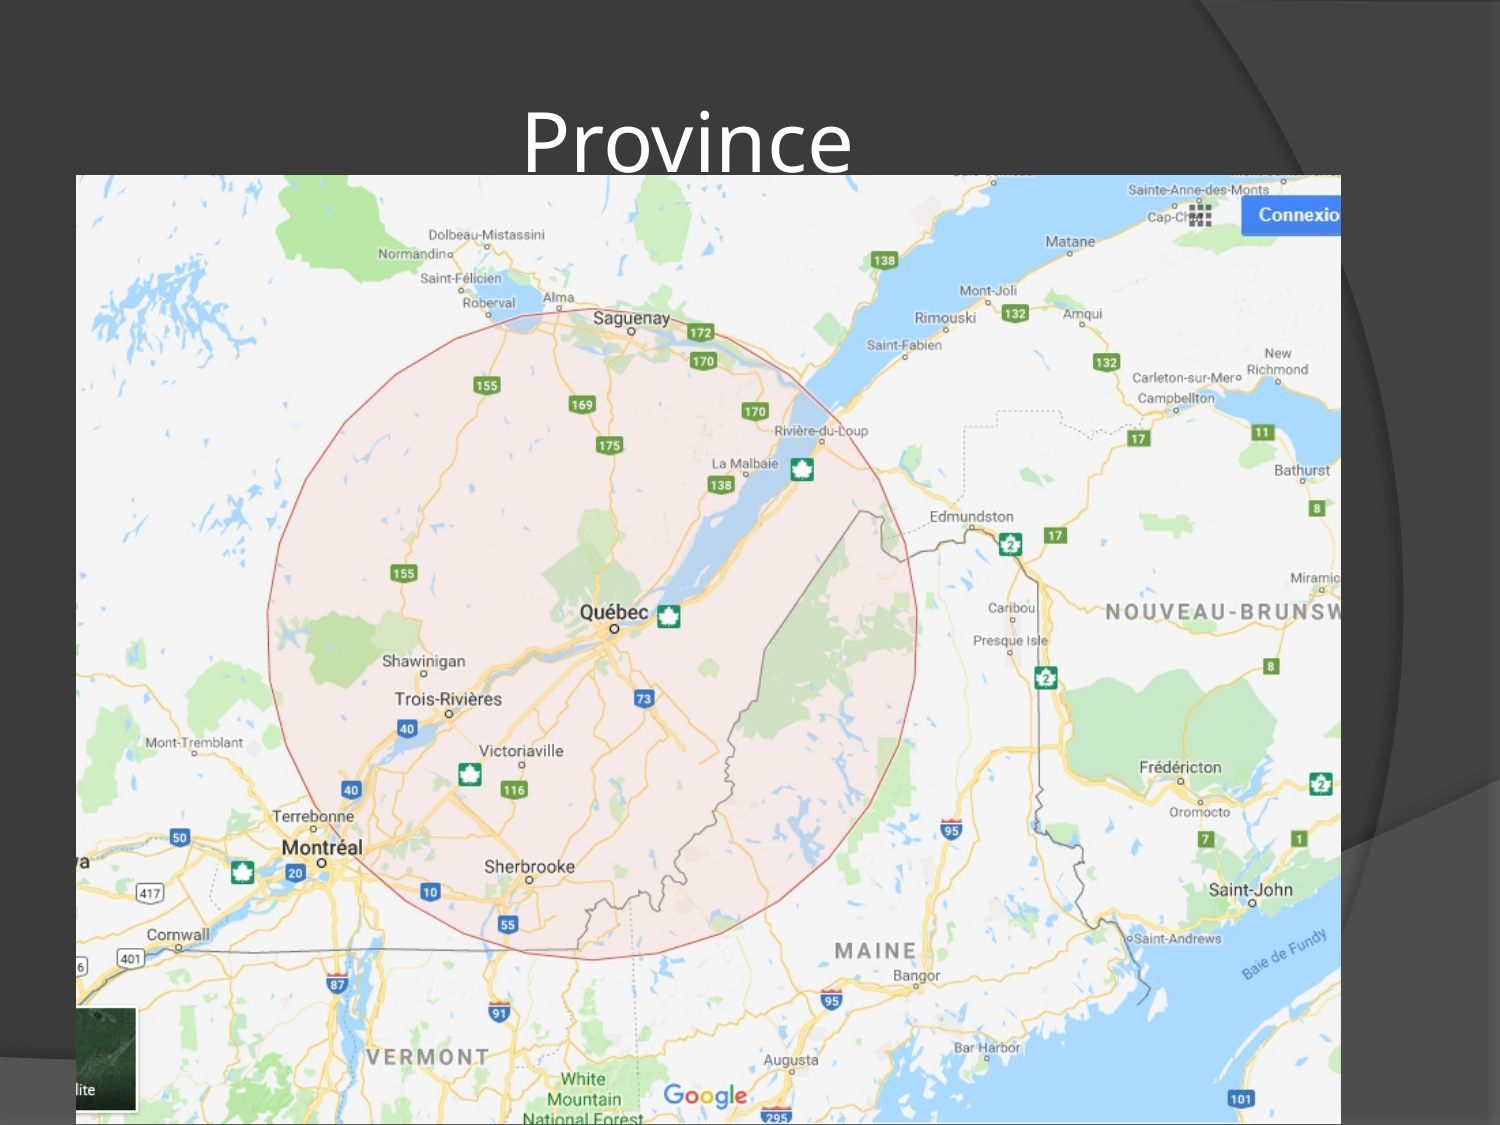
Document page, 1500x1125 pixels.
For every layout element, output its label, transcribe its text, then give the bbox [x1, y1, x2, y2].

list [76, 175, 1341, 1124]
title Province [75, 45, 1300, 167]
